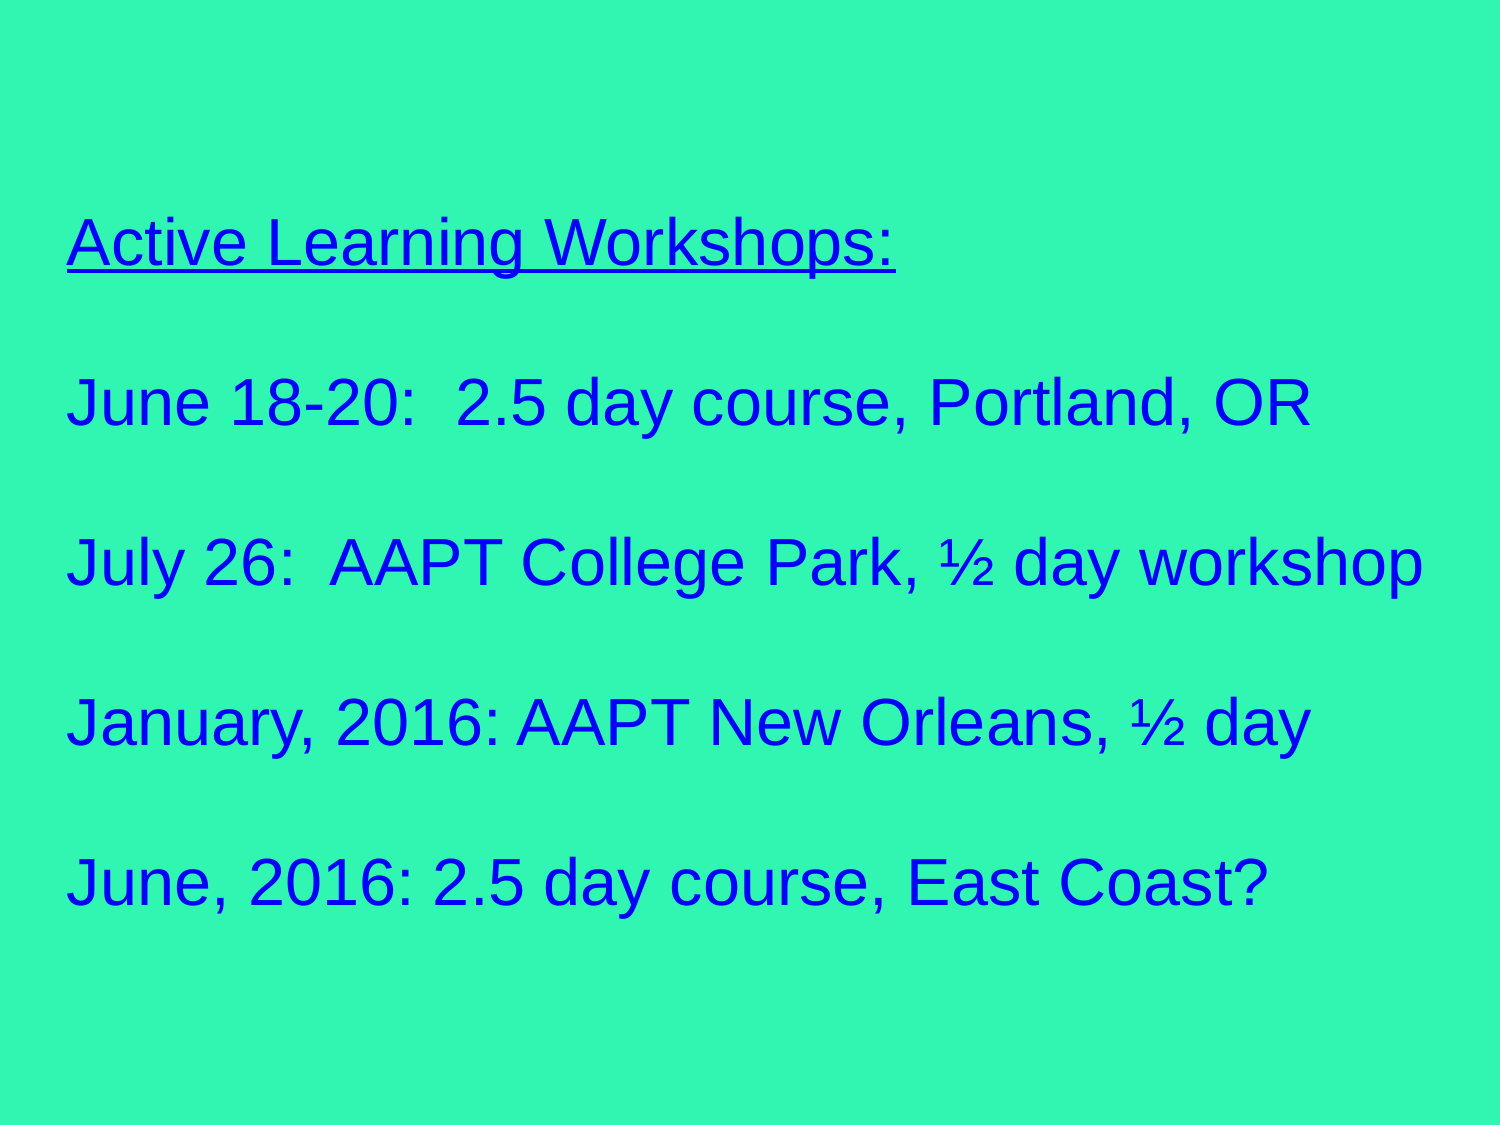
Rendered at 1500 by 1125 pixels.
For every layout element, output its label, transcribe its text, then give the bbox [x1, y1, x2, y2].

text_box Active Learning Workshops: June 18-20: 2.5 day course, Portland, OR July 26: AAPT College Park, ½ day workshop January, 2016: AAPT New Orleans, ½ day June, 2016: 2.5 day course, East Coast? [52, 191, 1446, 986]
